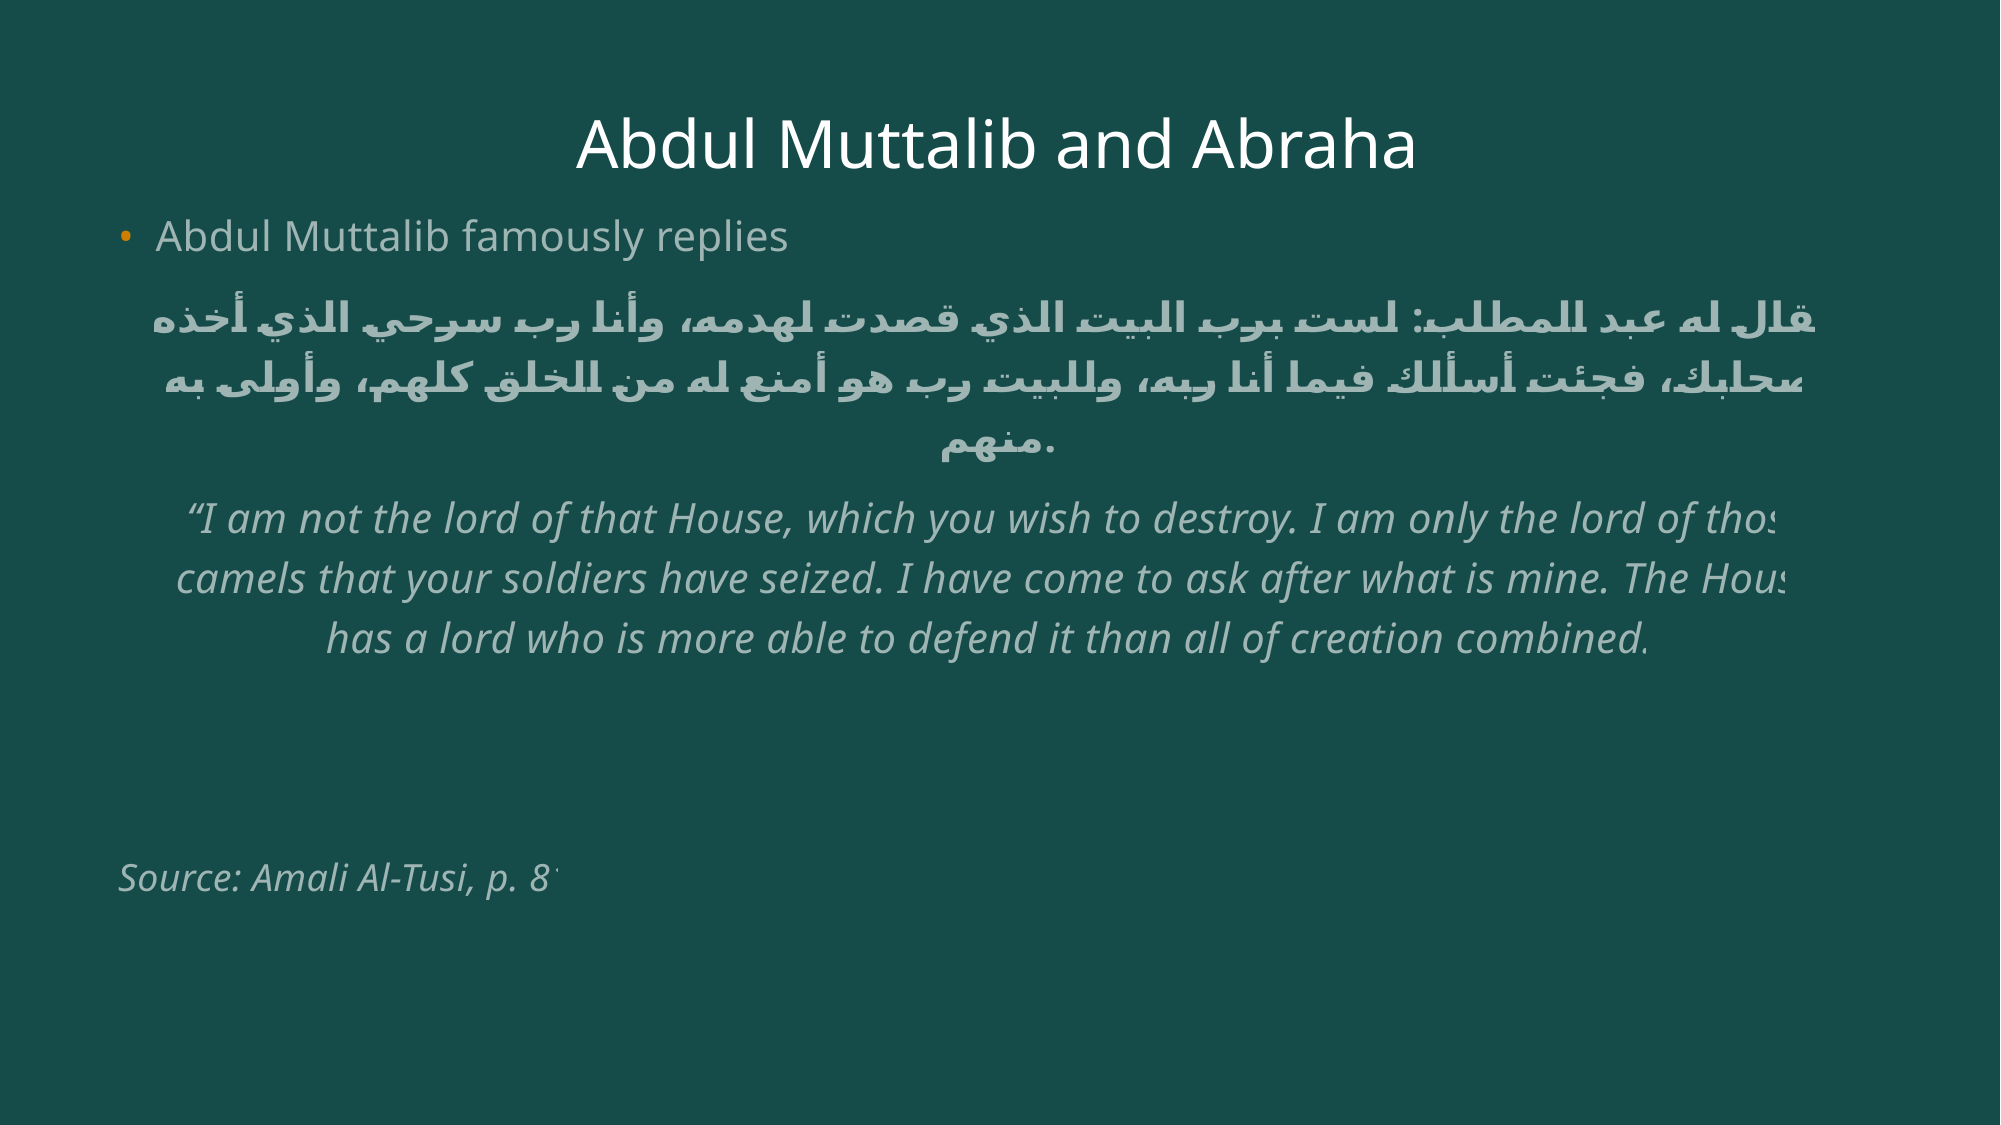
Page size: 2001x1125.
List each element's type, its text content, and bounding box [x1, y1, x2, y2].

list Abdul Muttalib famously replies: فقال له عبد المطلب: لست برب البيت الذي قصدت لهدمه، وأنا رب سرحي الذي أخذه أصحابك، فجئت أسألك فيما أنا ربه، وللبيت رب هو أمنع له من الخلق كلهم، وأولى به منهم. “I am not the lord of that House, which you wish to destroy. I am only the lord of those camels that your soldiers have seized. I have come to ask after what is mine. The House has a lord who is more able to defend it than all of creation combined.” Source: Amali Al-Tusi, p. 81 [118, 200, 1878, 947]
title Abdul Muttalib and Abraha [118, 101, 1878, 200]
